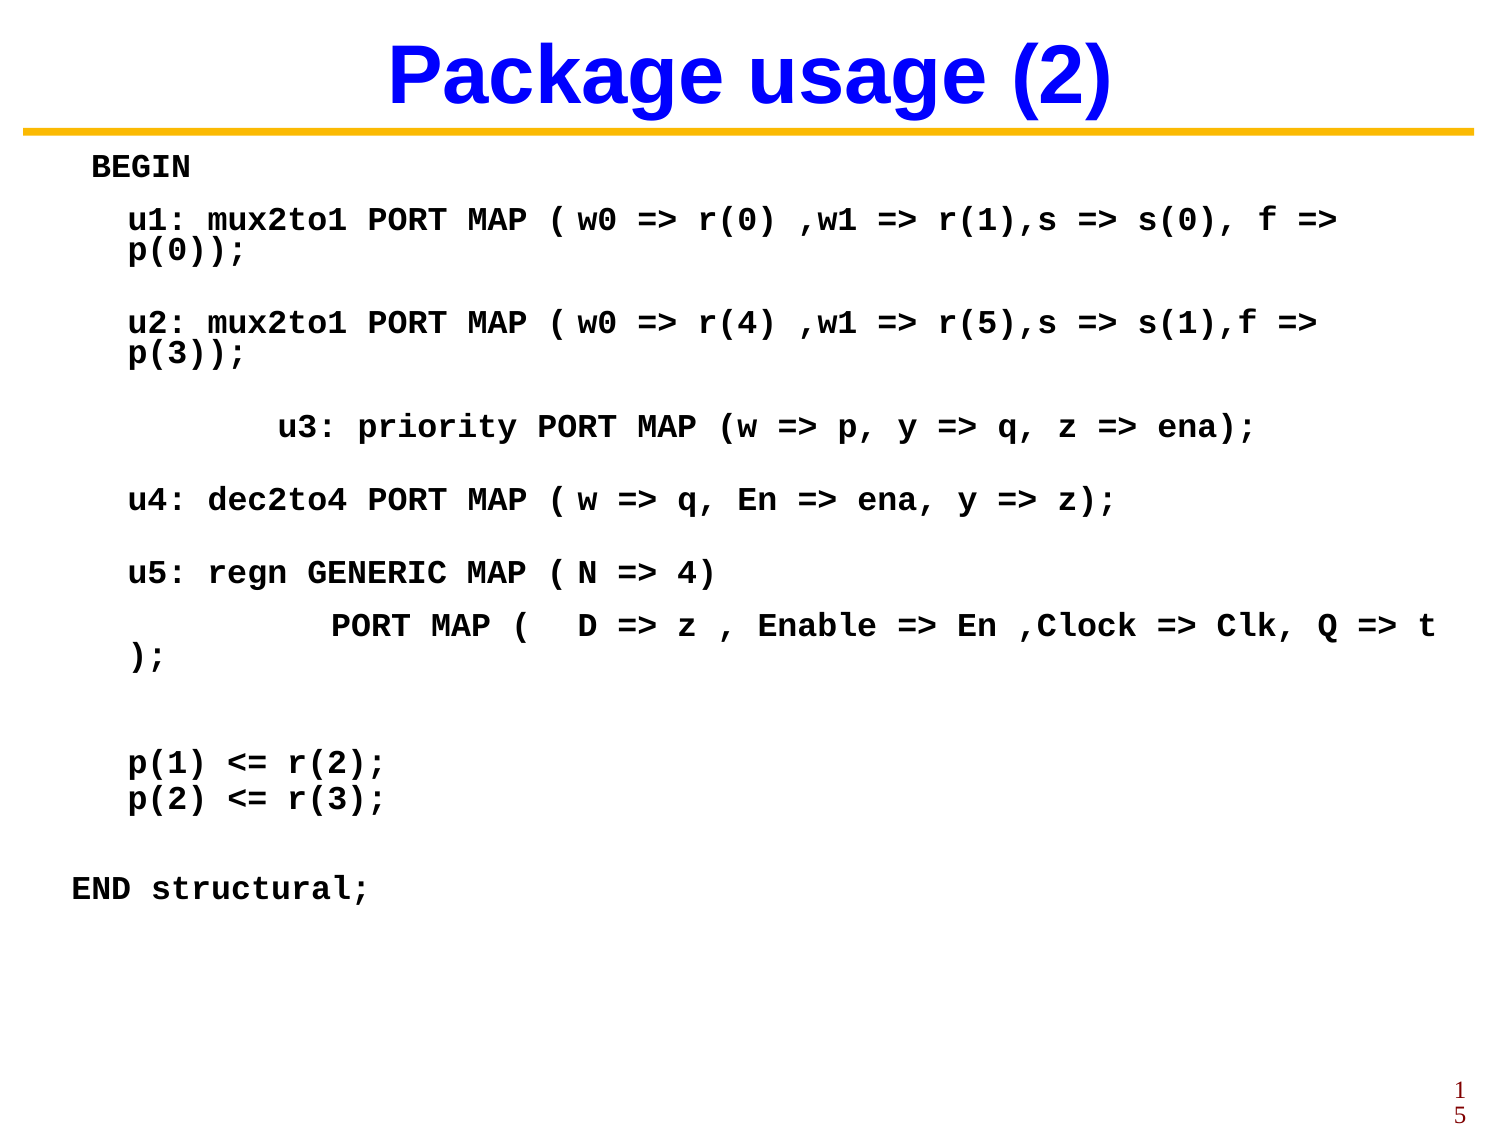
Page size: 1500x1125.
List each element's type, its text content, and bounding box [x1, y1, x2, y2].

slide_number 15 [1438, 1071, 1479, 1107]
title Package usage (2) [28, 20, 1472, 121]
text_box BEGIN u1: mux2to1 PORT MAP ( w0 => r(0) ,w1 => r(1),s => s(0), f => p(0)); u2: mux2to1 PORT MAP ( w0 => r(4) ,w1 => r(5),s => s(1),f => p(3)); u3: priority PORT MAP (w => p, y => q, z => ena); u4: dec2to4 PORT MAP ( w => q, En => ena, y => z); u5: regn GENERIC MAP ( N => 4) PORT MAP ( D => z , Enable => En ,Clock => Clk, Q => t ); p(1) <= r(2); p(2) <= r(3); END structural; [56, 146, 1472, 1046]
